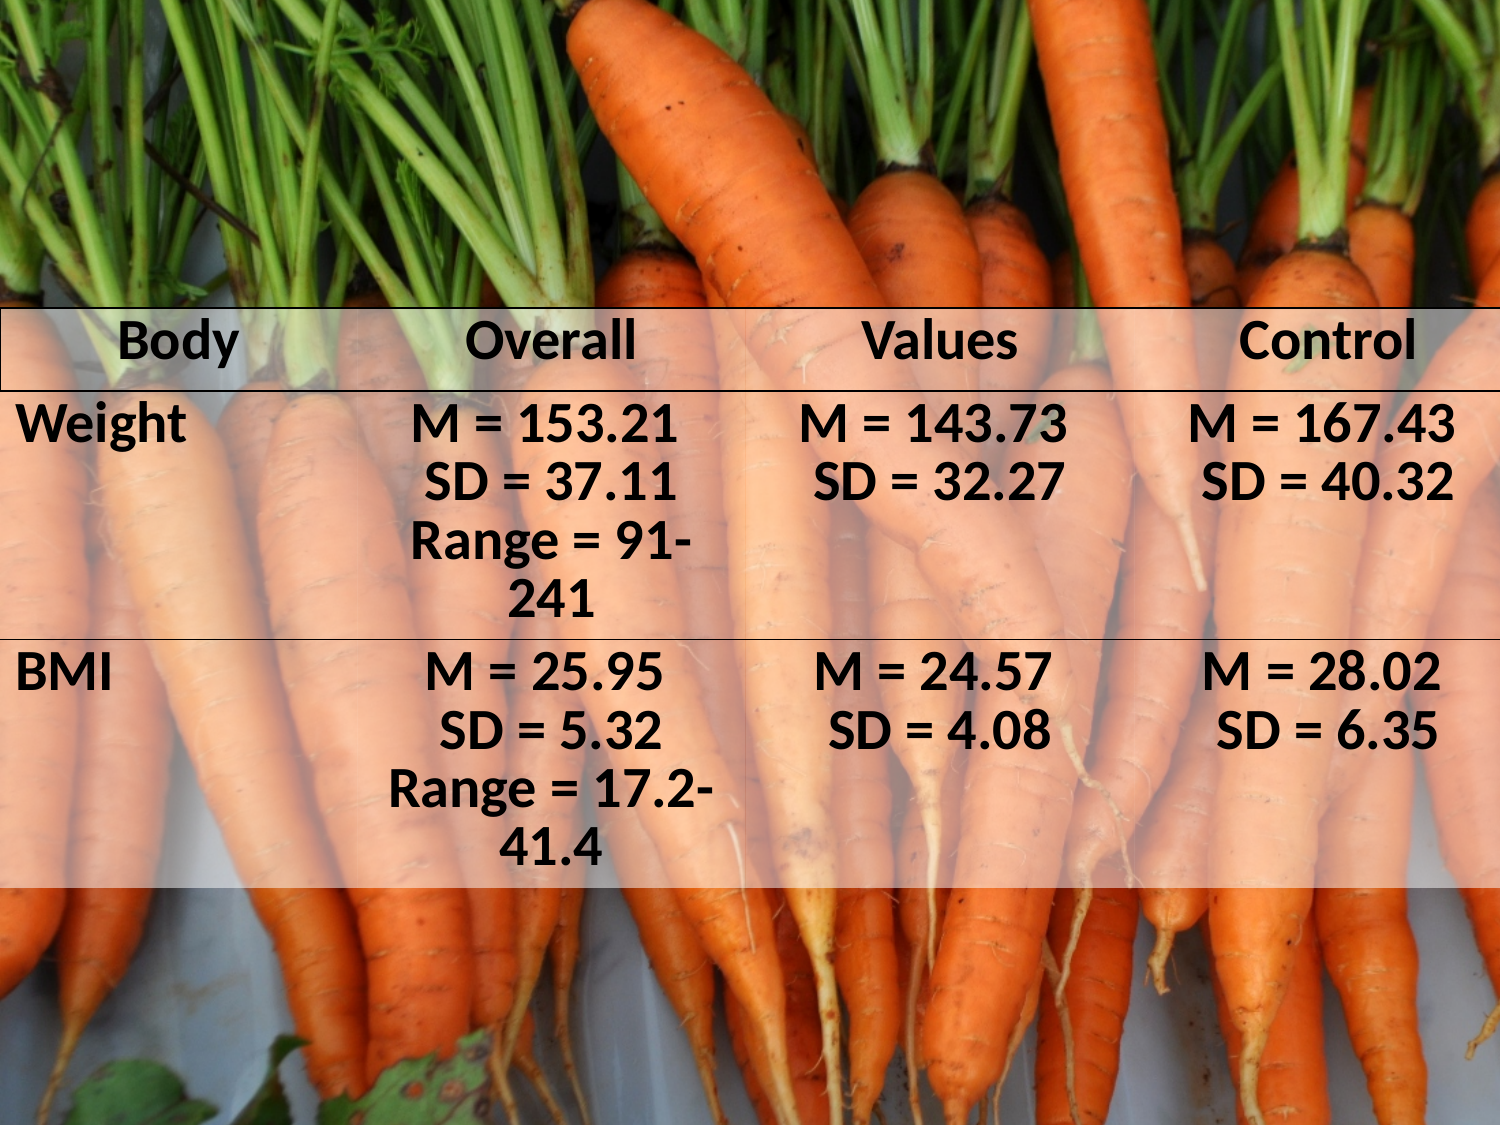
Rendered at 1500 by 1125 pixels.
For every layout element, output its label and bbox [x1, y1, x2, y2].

list [0, 0, 1500, 1125]
